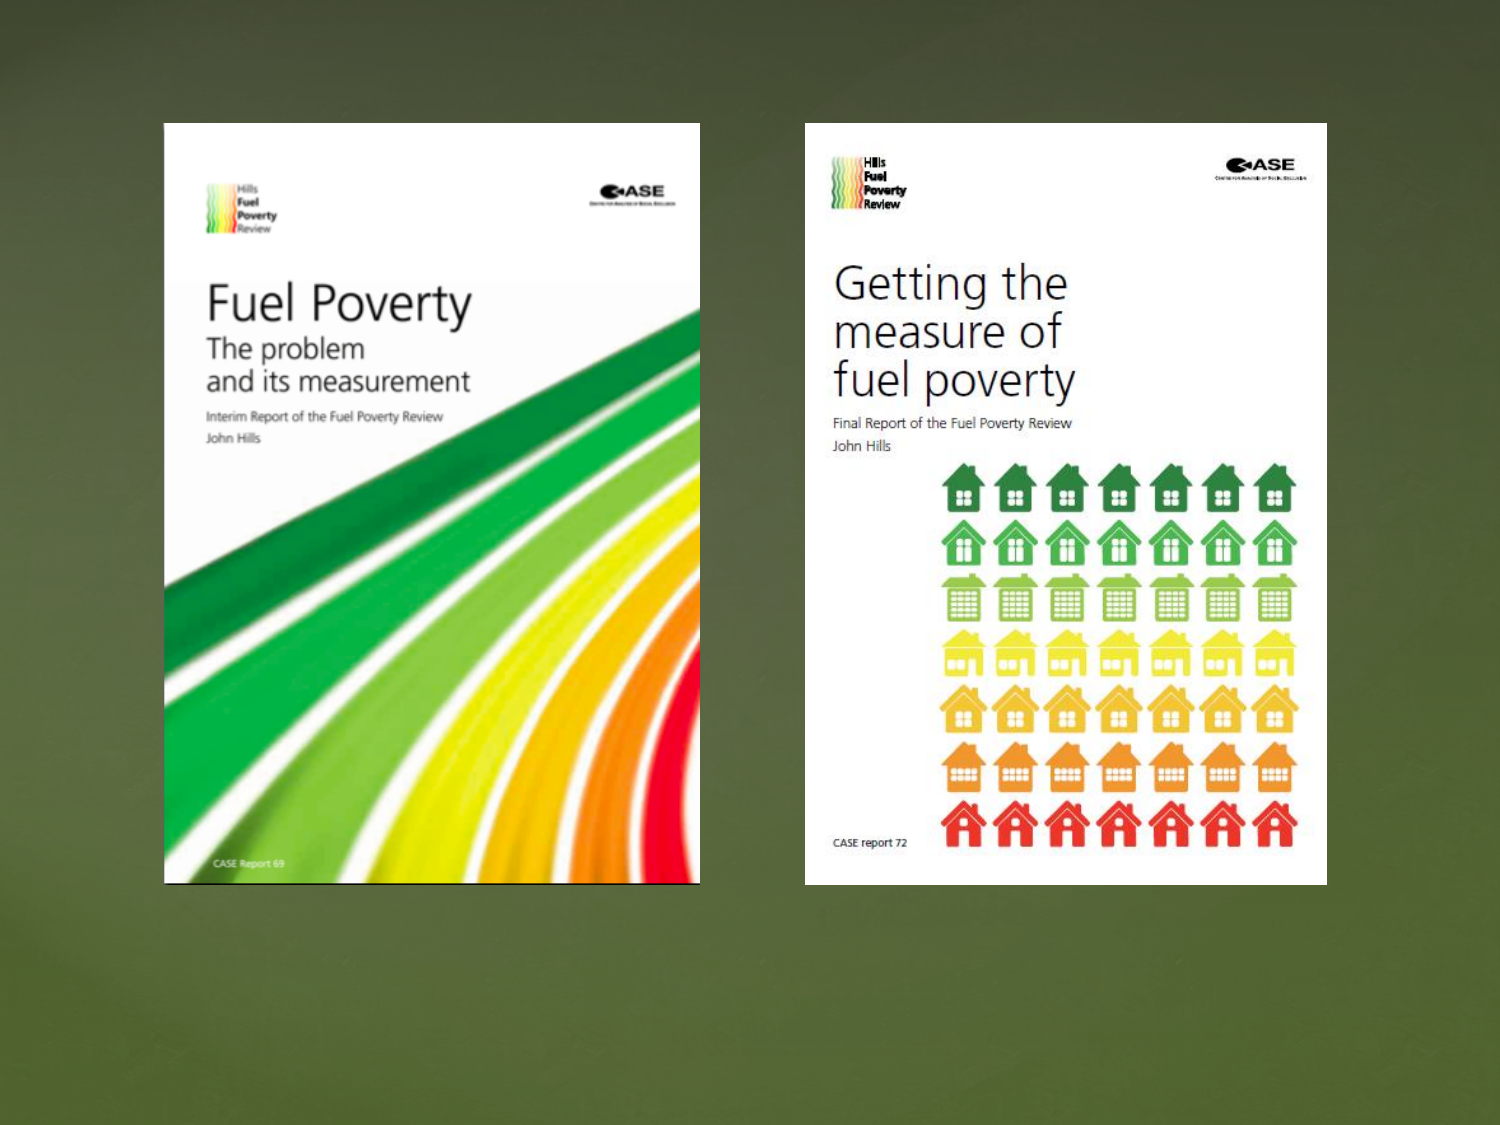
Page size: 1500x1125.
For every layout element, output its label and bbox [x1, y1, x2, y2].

picture [163, 122, 701, 886]
picture [805, 122, 1328, 886]
